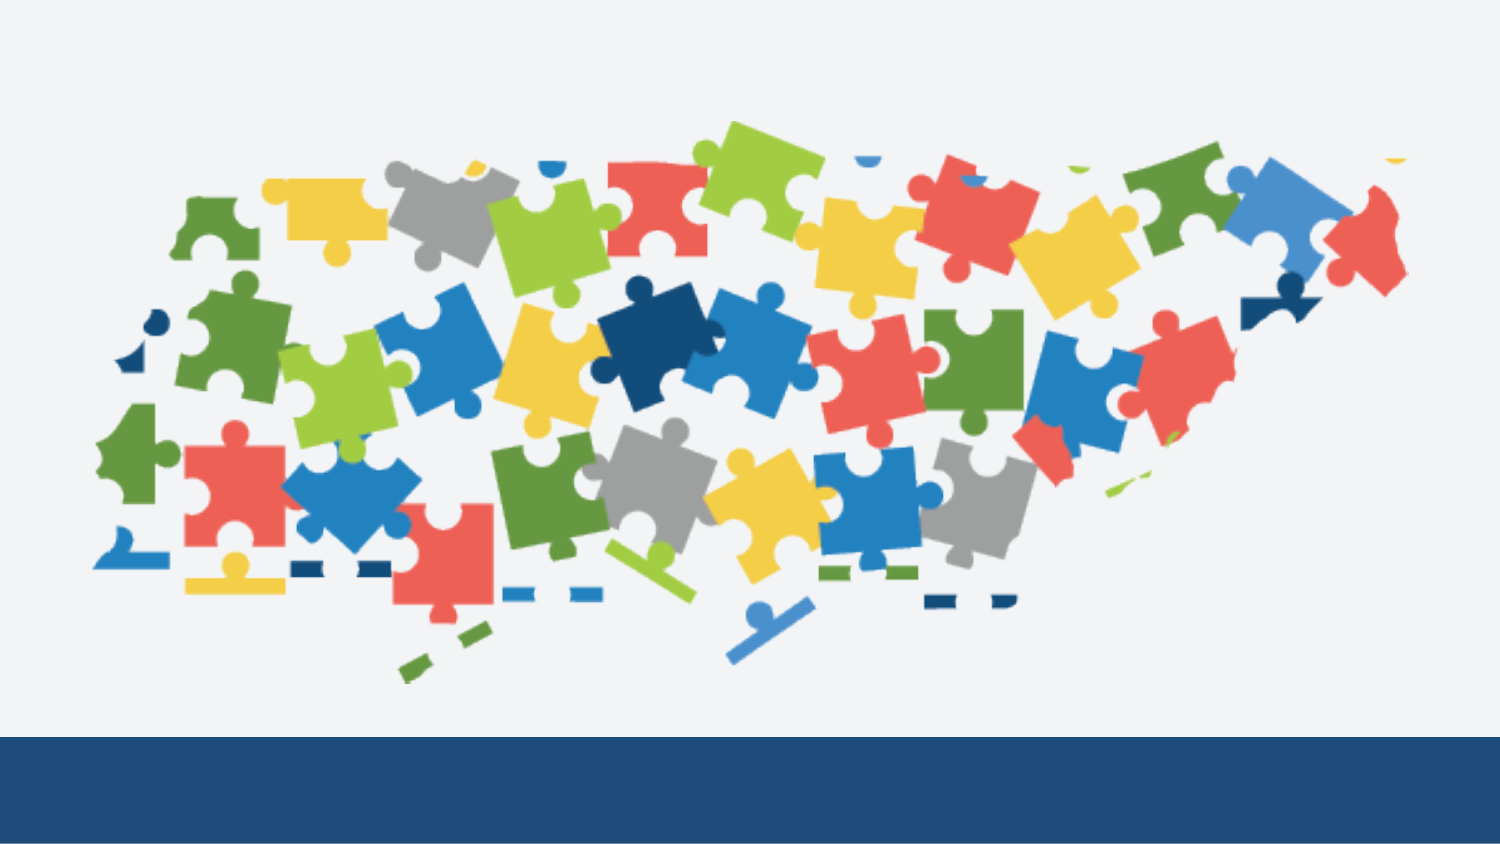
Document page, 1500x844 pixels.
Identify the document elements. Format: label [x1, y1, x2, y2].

picture [91, 121, 1409, 684]
text_box [0, 736, 1500, 844]
